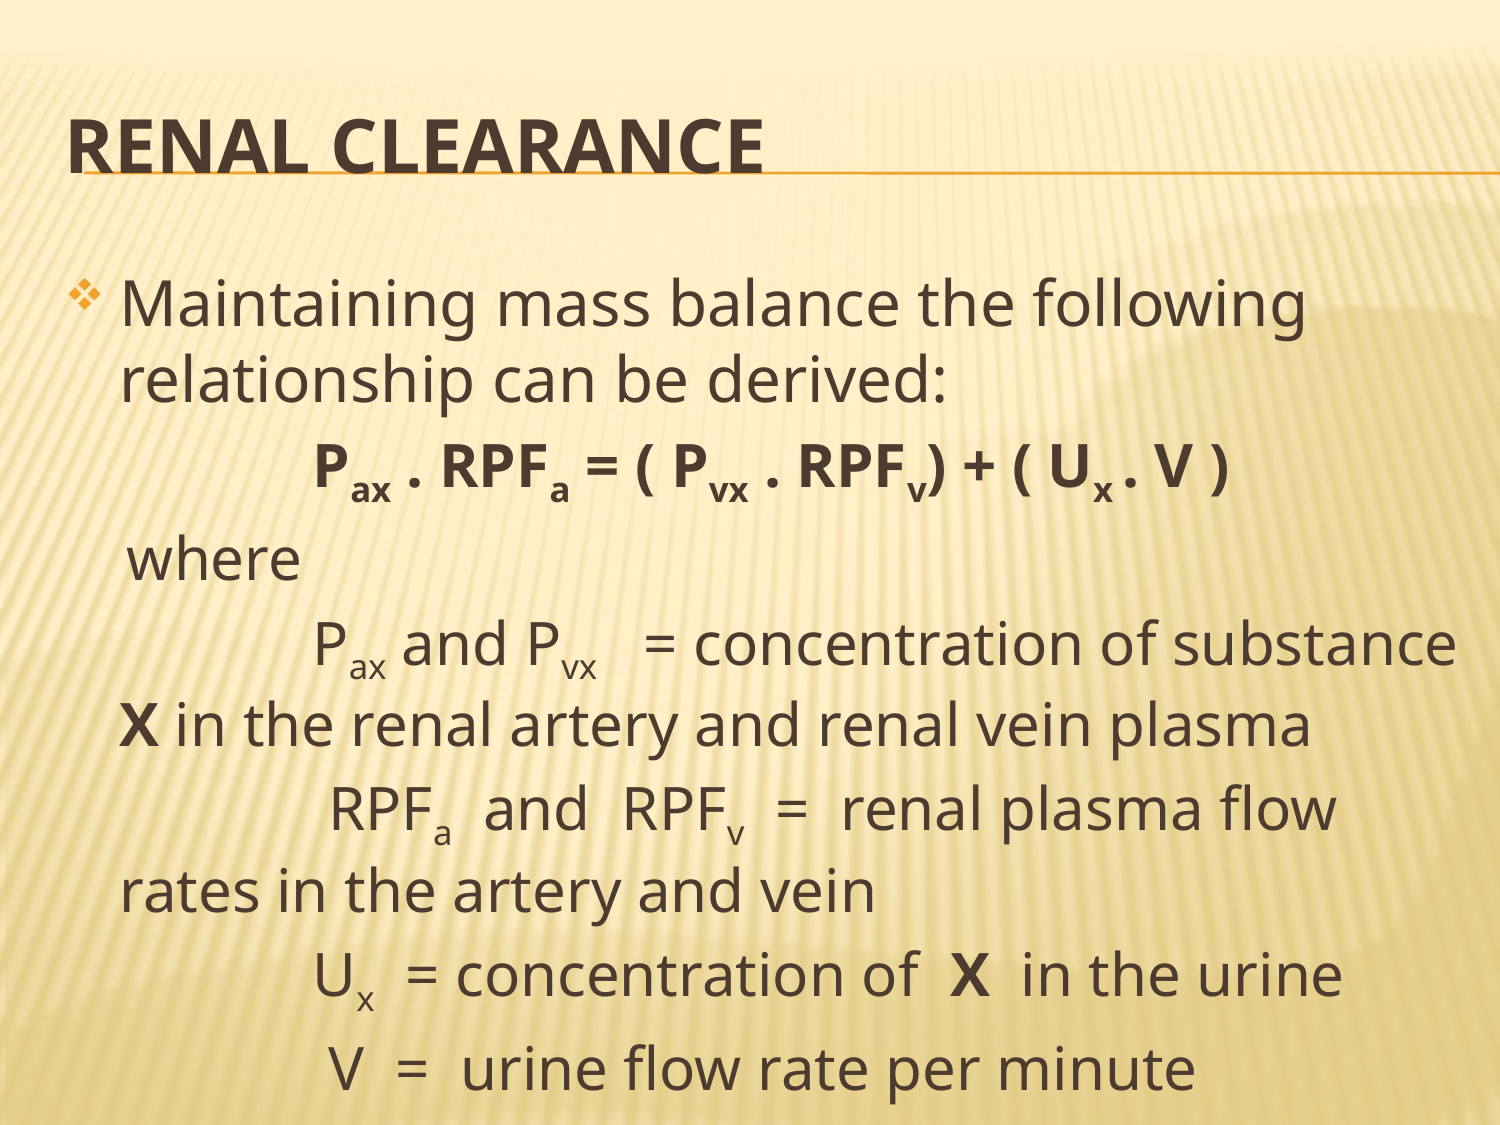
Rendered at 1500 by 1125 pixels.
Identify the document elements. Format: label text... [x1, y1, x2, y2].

title renal clearance [50, 75, 1475, 213]
list Maintaining mass balance the following relationship can be derived: Pax . RPFa = ( Pvx . RPFv) + ( Ux . V ) where Pax and Pvx = concentration of substance x in the renal artery and renal vein plasma RPFa and RPFv = renal plasma flow rates in the artery and vein Ux = concentration of x in the urine V = urine flow rate per minute [50, 254, 1475, 1125]
